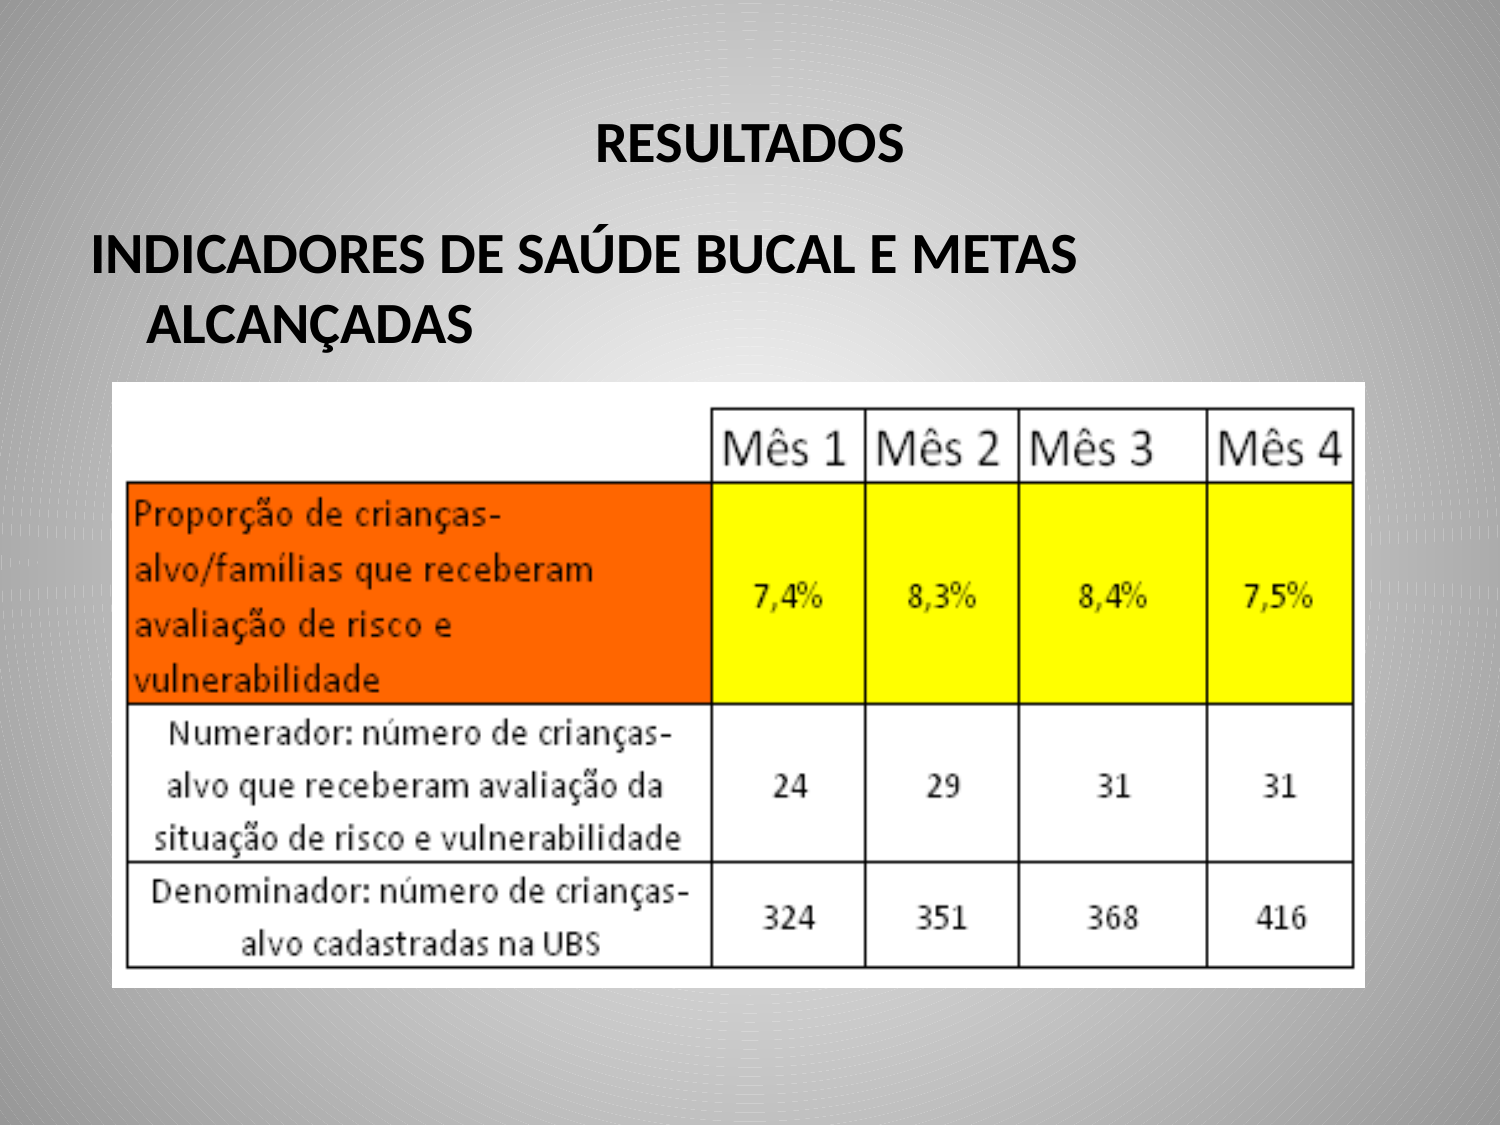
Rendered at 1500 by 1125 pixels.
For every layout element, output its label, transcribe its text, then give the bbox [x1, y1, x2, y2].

picture [111, 382, 1365, 988]
title RESULTADOS [74, 44, 1426, 207]
list INDICADORES DE SAÚDE BUCAL E METAS ALCANÇADAS [74, 207, 1426, 1006]
